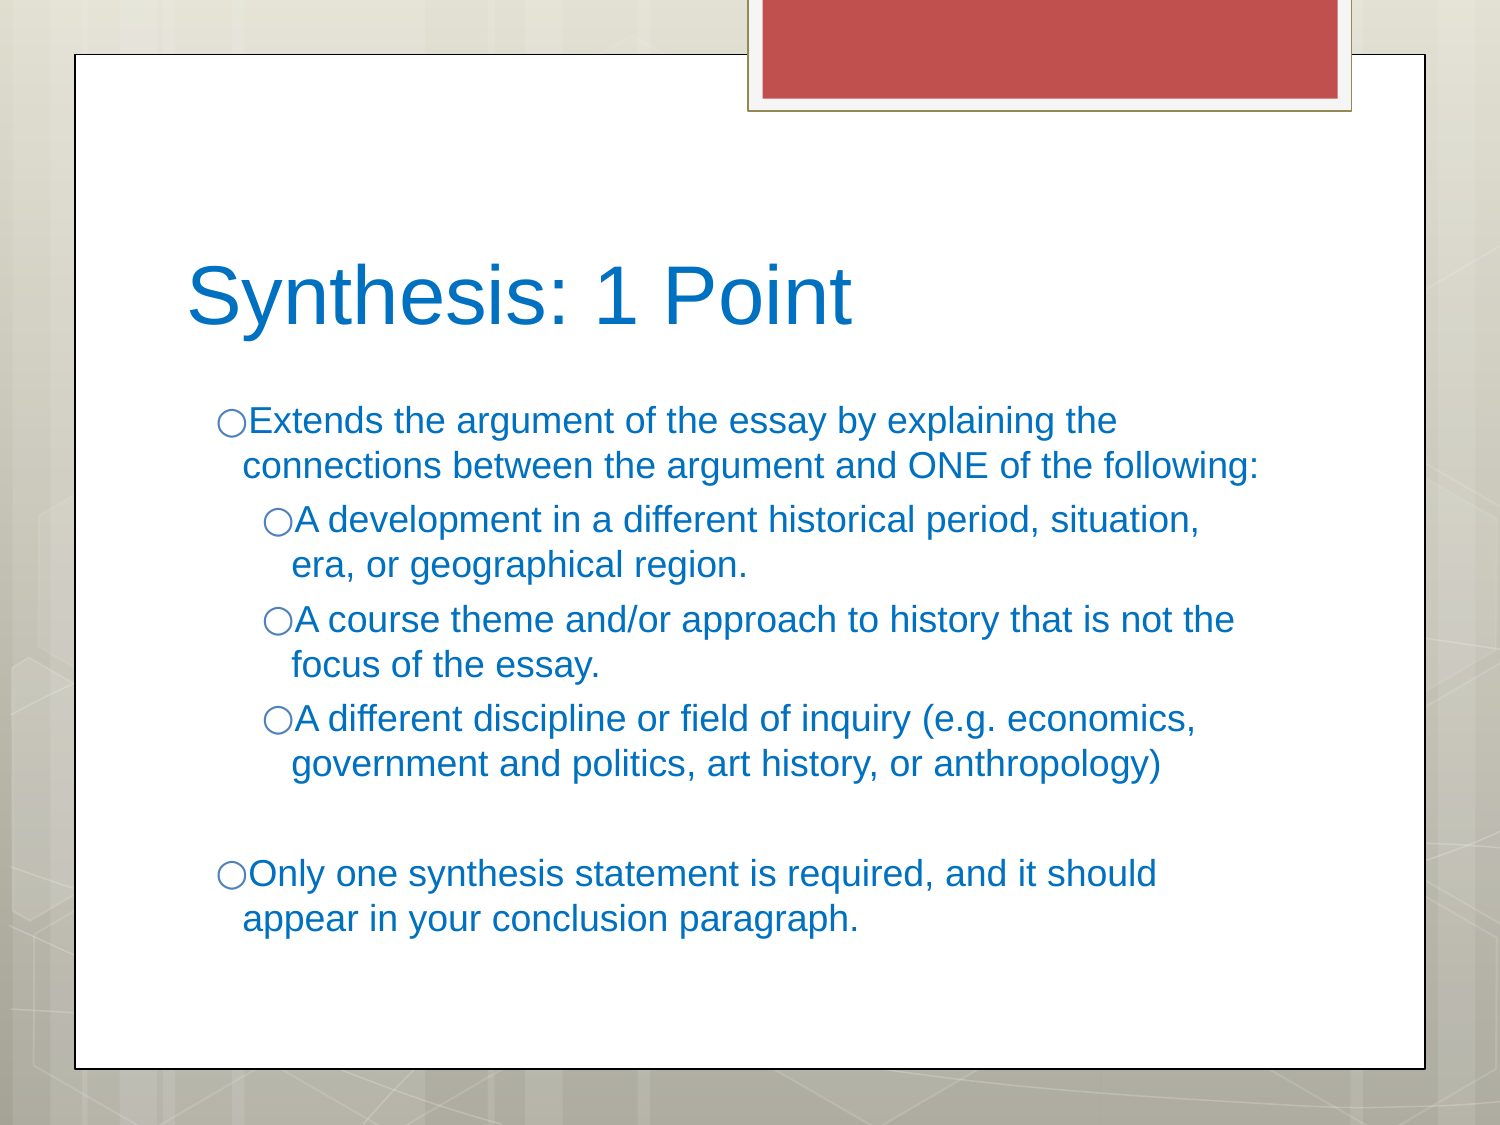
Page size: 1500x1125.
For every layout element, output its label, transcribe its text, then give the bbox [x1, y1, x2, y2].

list Extends the argument of the essay by explaining the connections between the argument and ONE of the following: A development in a different historical period, situation, era, or geographical region. A course theme and/or approach to history that is not the focus of the essay. A different discipline or field of inquiry (e.g. economics, government and politics, art history, or anthropology) Only one synthesis statement is required, and it should appear in your conclusion paragraph. [171, 381, 1283, 957]
title Synthesis: 1 Point [171, 168, 1324, 357]
